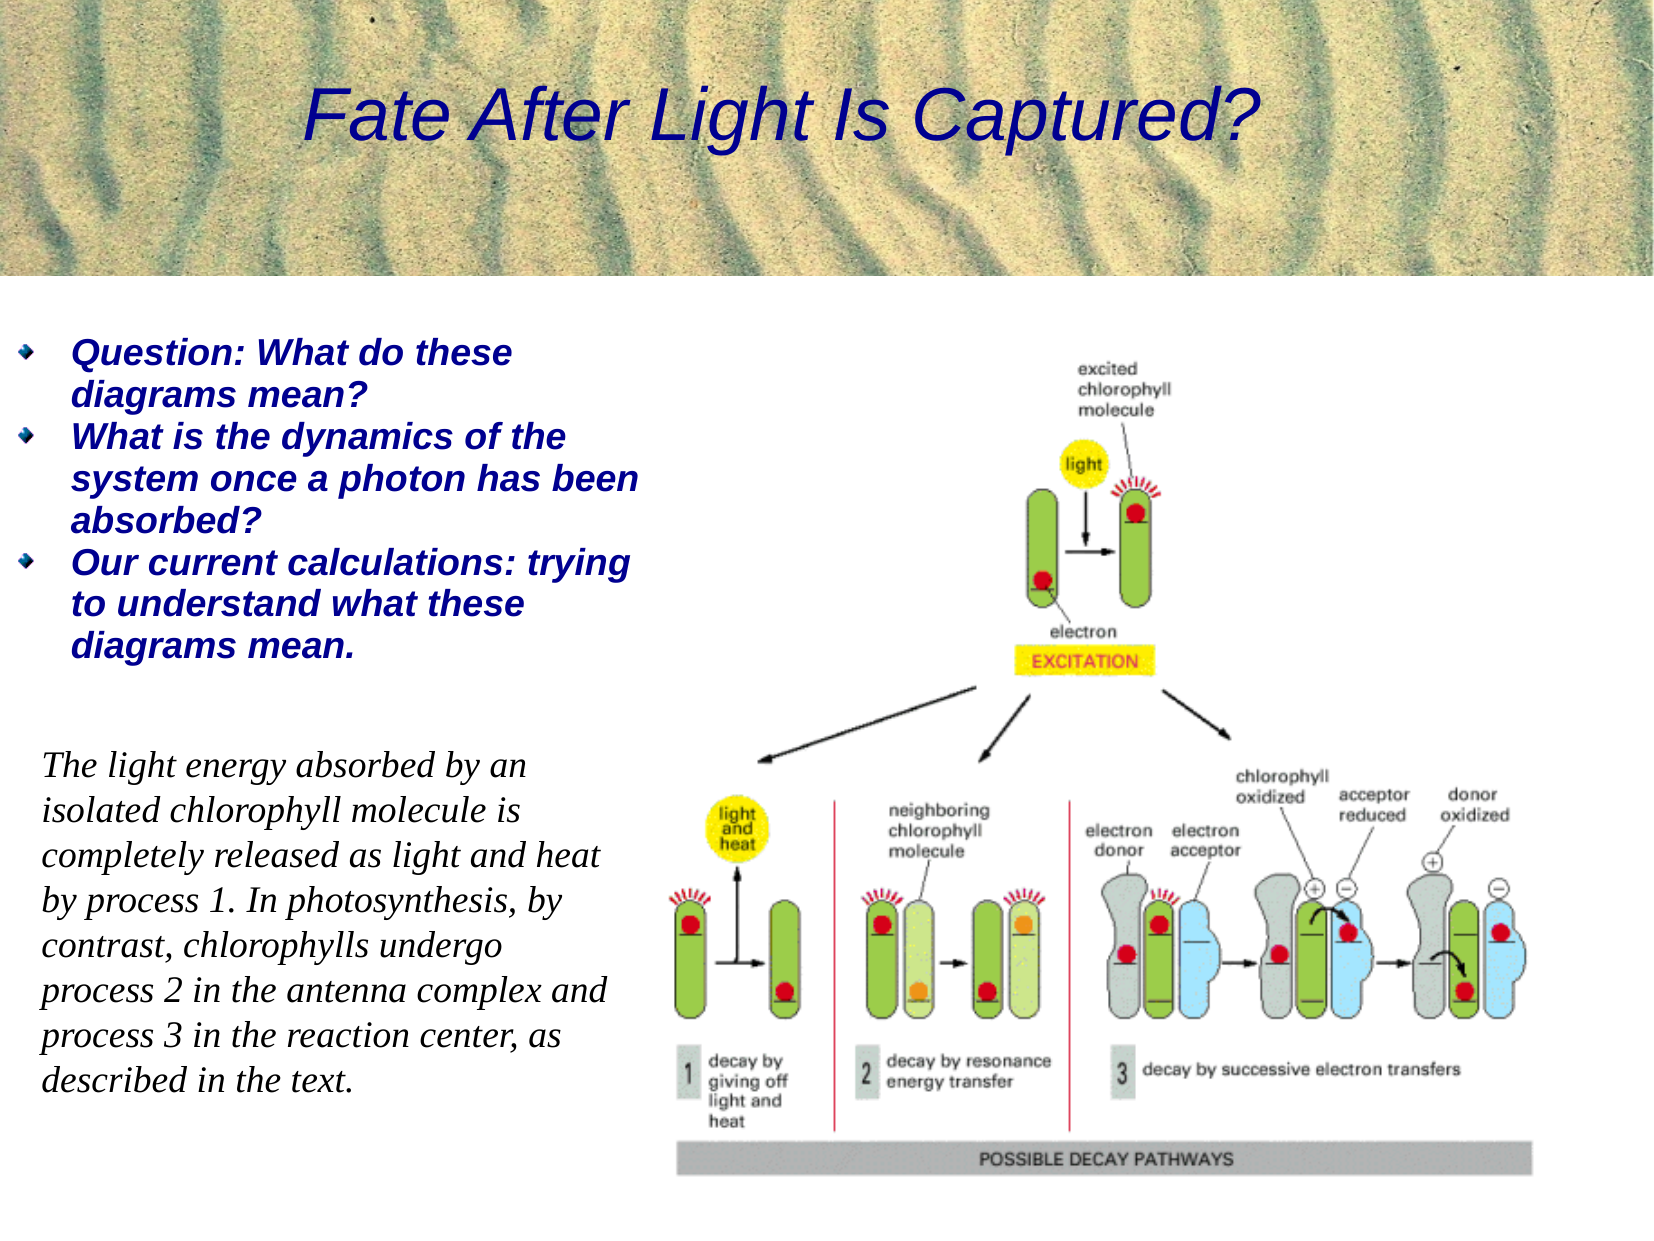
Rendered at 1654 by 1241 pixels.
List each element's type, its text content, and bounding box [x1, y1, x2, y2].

picture [17, 552, 35, 570]
text_box Question: What do these diagrams mean? What is the dynamics of the system once a photon has been absorbed? Our current calculations: trying to understand what these diagrams mean. [0, 332, 665, 1070]
text_box The light energy absorbed by an isolated chlorophyll molecule is completely released as light and heat by process 1. In photosynthesis, by contrast, chlorophylls undergo process 2 in the antenna complex and process 3 in the reaction center, as described in the text. [26, 732, 640, 1108]
picture [664, 357, 1542, 1184]
picture [0, 0, 1654, 276]
picture [17, 343, 35, 361]
picture [17, 426, 35, 445]
text_box Fate After Light Is Captured? [76, 0, 1489, 207]
